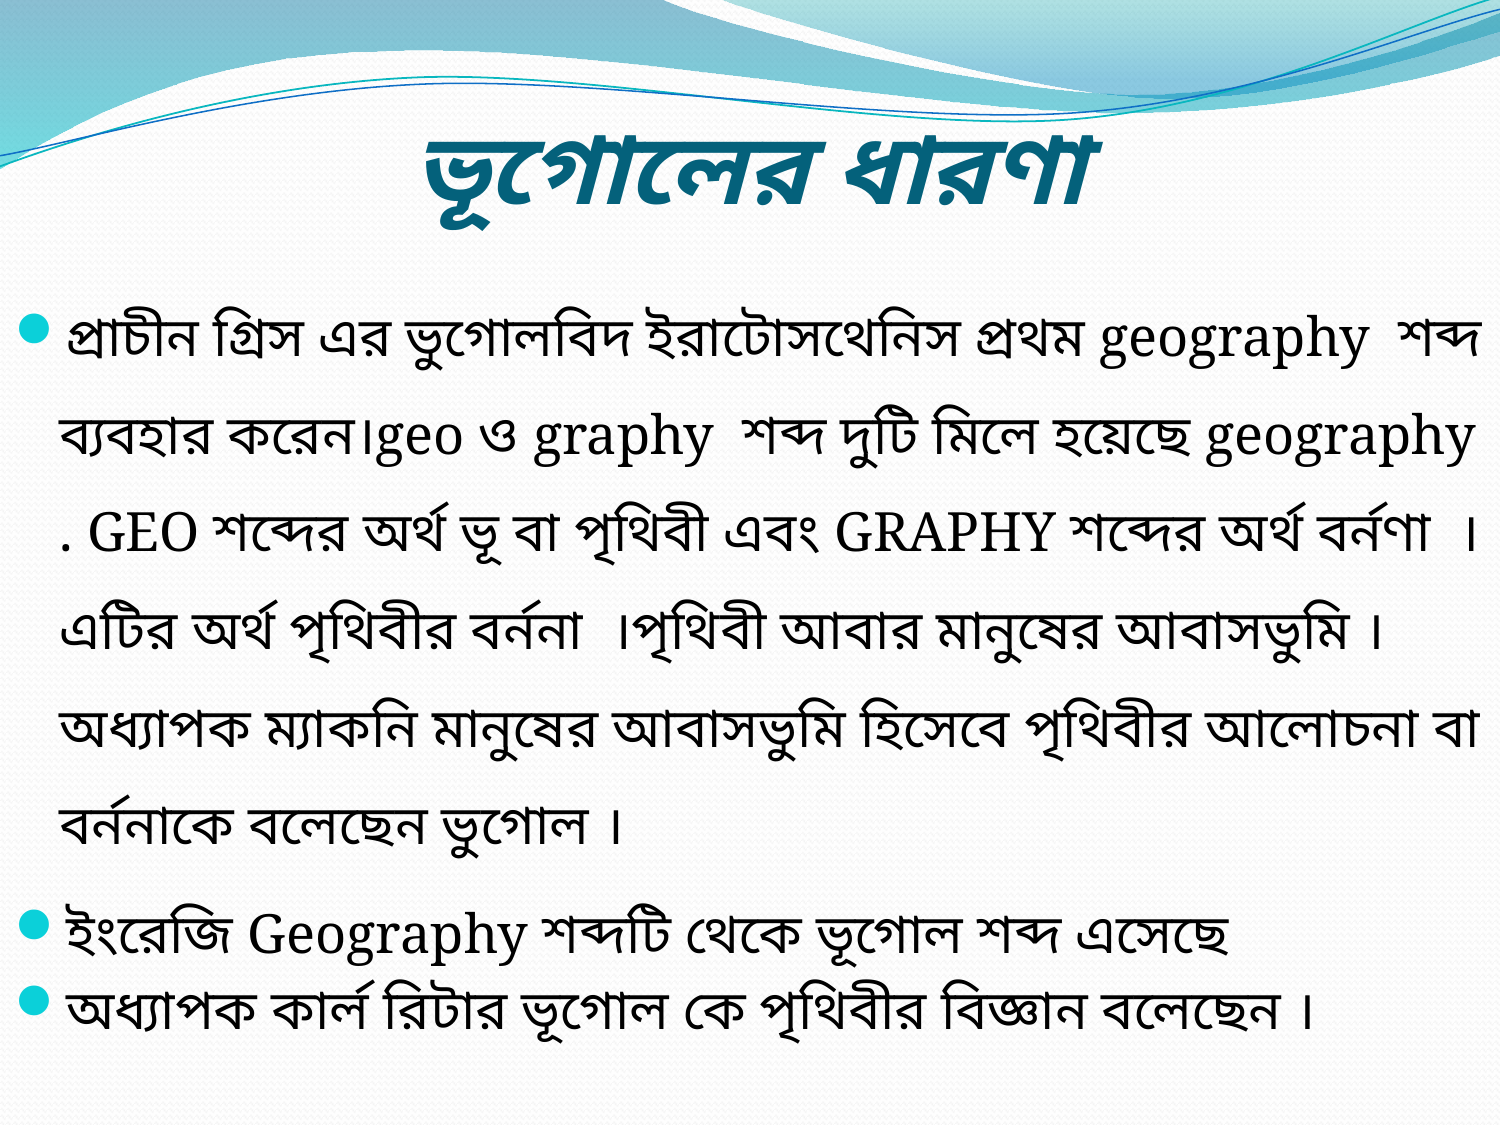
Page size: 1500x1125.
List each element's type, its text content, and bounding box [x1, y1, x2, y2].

list প্রাচীন গ্রিস এর ভুগোলবিদ ইরাটোসথেনিস প্রথম geography শব্দ ব্যবহার করেন।geo ও graphy শব্দ দুটি মিলে হয়েছে geography . GEO শব্দের অর্থ ভূ বা পৃথিবী এবং GRAPHY শব্দের অর্থ বর্নণা । এটির অর্থ পৃথিবীর বর্ননা ।পৃথিবী আবার মানুষের আবাসভুমি ।অধ্যাপক ম্যাকনি মানুষের আবাসভুমি হিসেবে পৃথিবীর আলোচনা বা বর্ননাকে বলেছেন ভুগোল । ইংরেজি Geography শব্দটি থেকে ভূগোল শব্দ এসেছে অধ্যাপক কার্ল রিটার ভূগোল কে পৃথিবীর বিজ্ঞান বলেছেন । [0, 262, 1500, 1125]
title ভূগোলের ধারণা [75, 62, 1425, 225]
